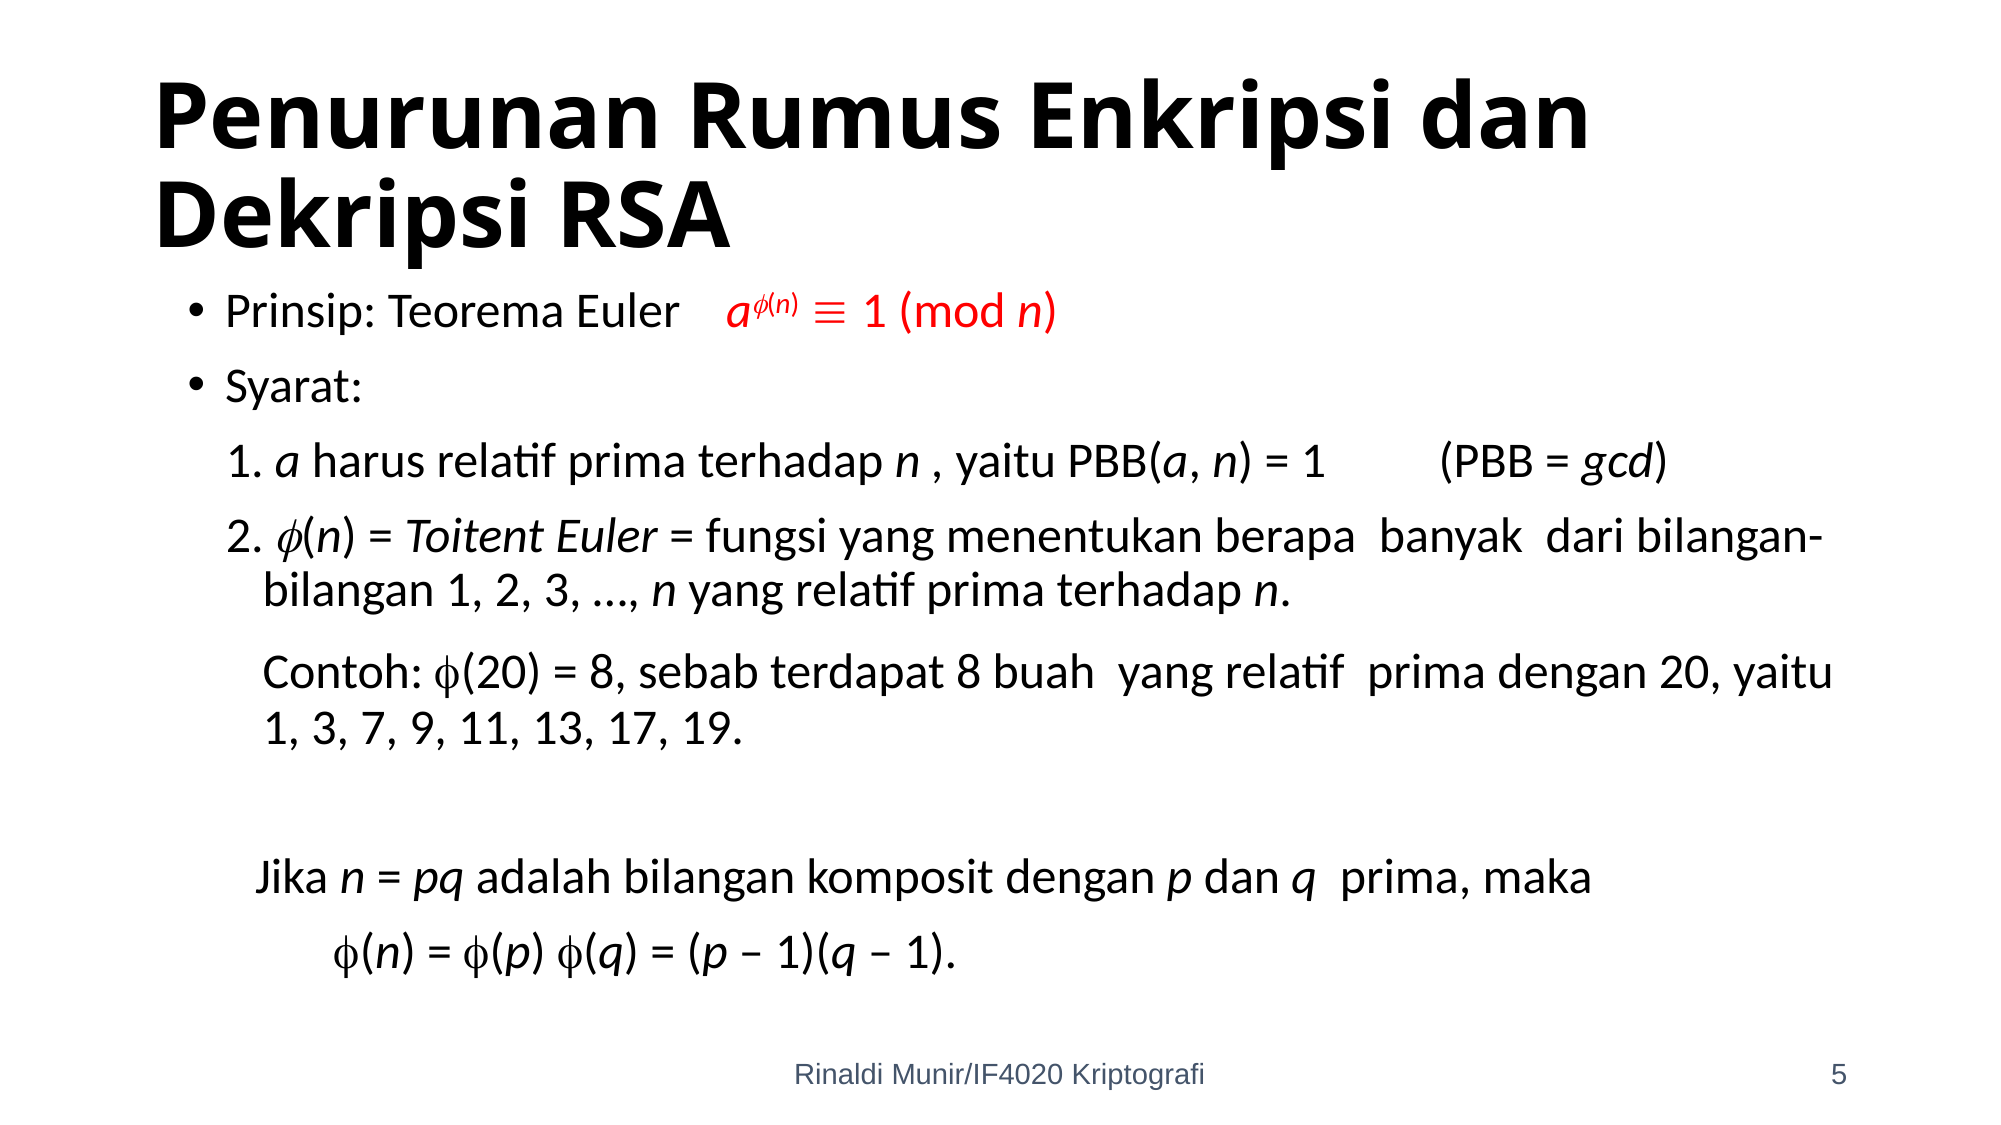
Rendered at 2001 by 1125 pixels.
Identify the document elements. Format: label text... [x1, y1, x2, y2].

slide_number 5 [1412, 1042, 1863, 1103]
footer Rinaldi Munir/IF4020 Kriptografi [662, 1042, 1338, 1103]
title Penurunan Rumus Enkripsi dan Dekripsi RSA [137, 59, 1863, 278]
list Prinsip: Teorema Euler a(n)  1 (mod n) Syarat: a harus relatif prima terhadap n , yaitu PBB(a, n) = 1 (PBB = gcd) (n) = Toitent Euler = fungsi yang menentukan berapa banyak dari bilangan-bilangan 1, 2, 3, …, n yang relatif prima terhadap n. Contoh: (20) = 8, sebab terdapat 8 buah yang relatif prima dengan 20, yaitu 1, 3, 7, 9, 11, 13, 17, 19. Jika n = pq adalah bilangan komposit dengan p dan q prima, maka (n) = (p) (q) = (p – 1)(q – 1). [172, 277, 1898, 988]
